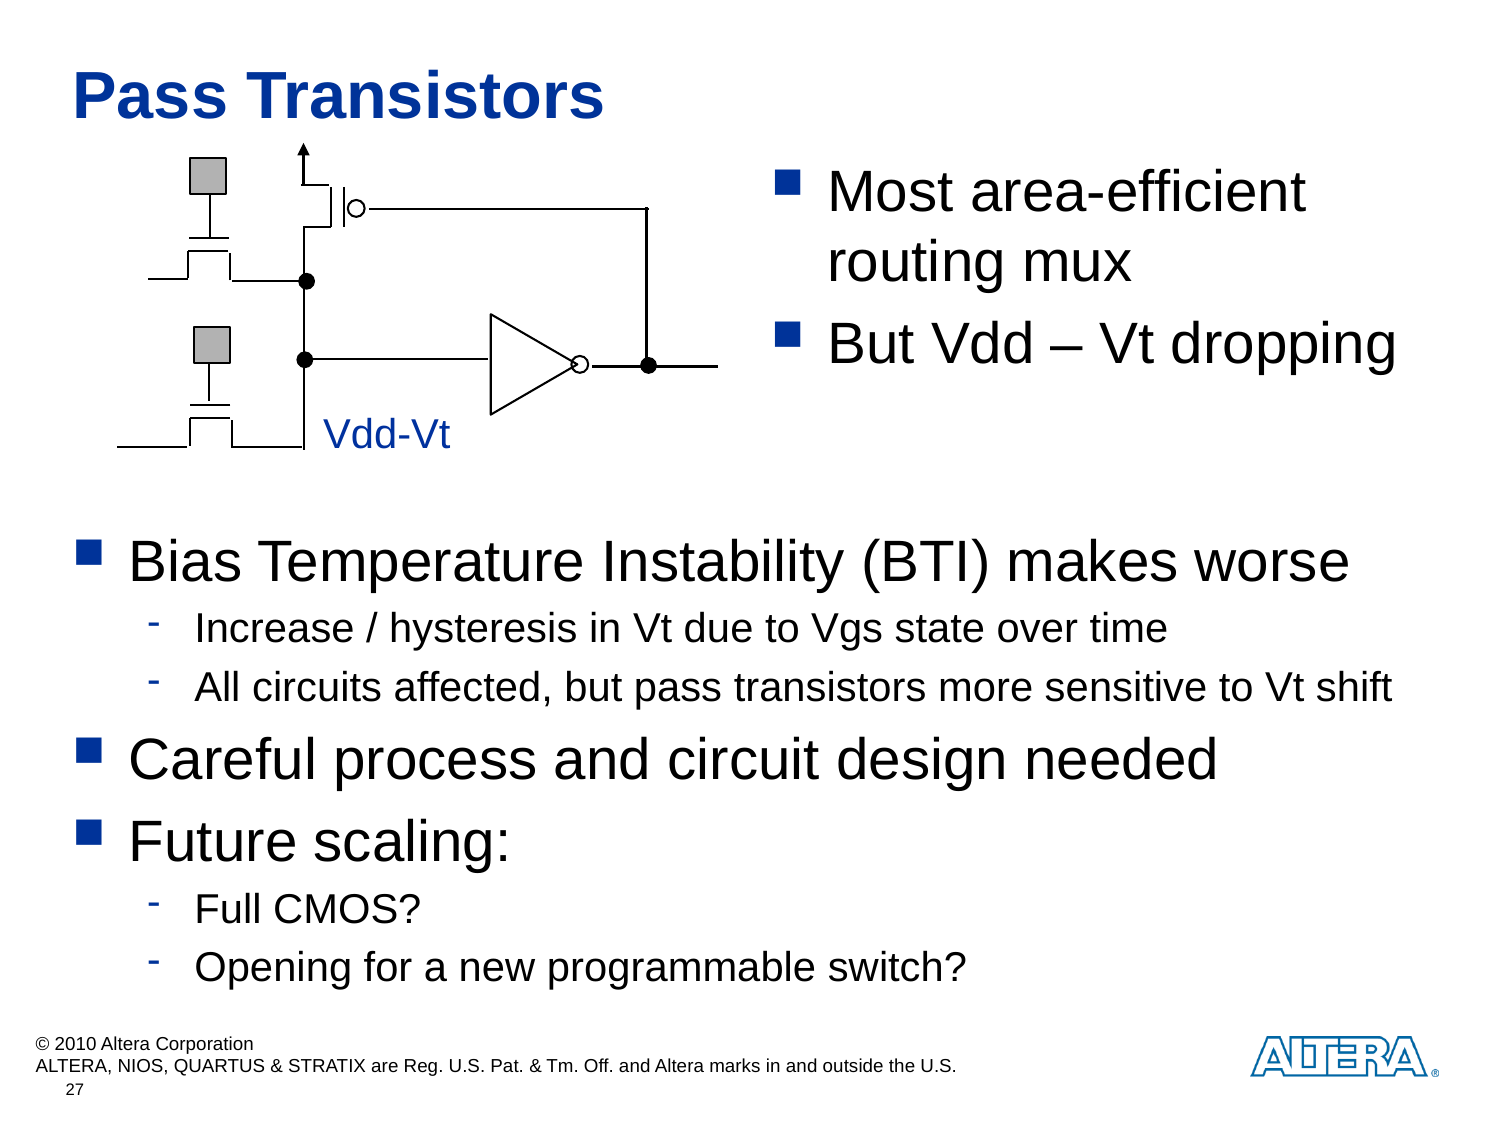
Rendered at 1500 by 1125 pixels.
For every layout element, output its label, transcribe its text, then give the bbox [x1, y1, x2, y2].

text_box [193, 347, 230, 363]
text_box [301, 142, 365, 228]
text_box [641, 358, 656, 365]
text_box [299, 273, 314, 289]
text_box Most area-efficient routing mux But Vdd – Vt dropping [756, 145, 1462, 513]
text_box [571, 355, 589, 373]
text_box [490, 314, 572, 415]
text_box [190, 158, 226, 195]
text_box [193, 327, 230, 338]
slide_number 27 [50, 1071, 166, 1119]
title Pass Transistors [57, 44, 1425, 195]
text_box [297, 352, 312, 368]
text_box Vdd-Vt [308, 399, 491, 464]
list Bias Temperature Instability (BTI) makes worse Increase / hysteresis in Vt due to Vgs state over time All circuits affected, but pass transistors more sensitive to Vt shift Careful process and circuit design needed Future scaling: Full CMOS? Opening for a new programmable switch? [57, 515, 1425, 963]
picture [1250, 1036, 1439, 1077]
